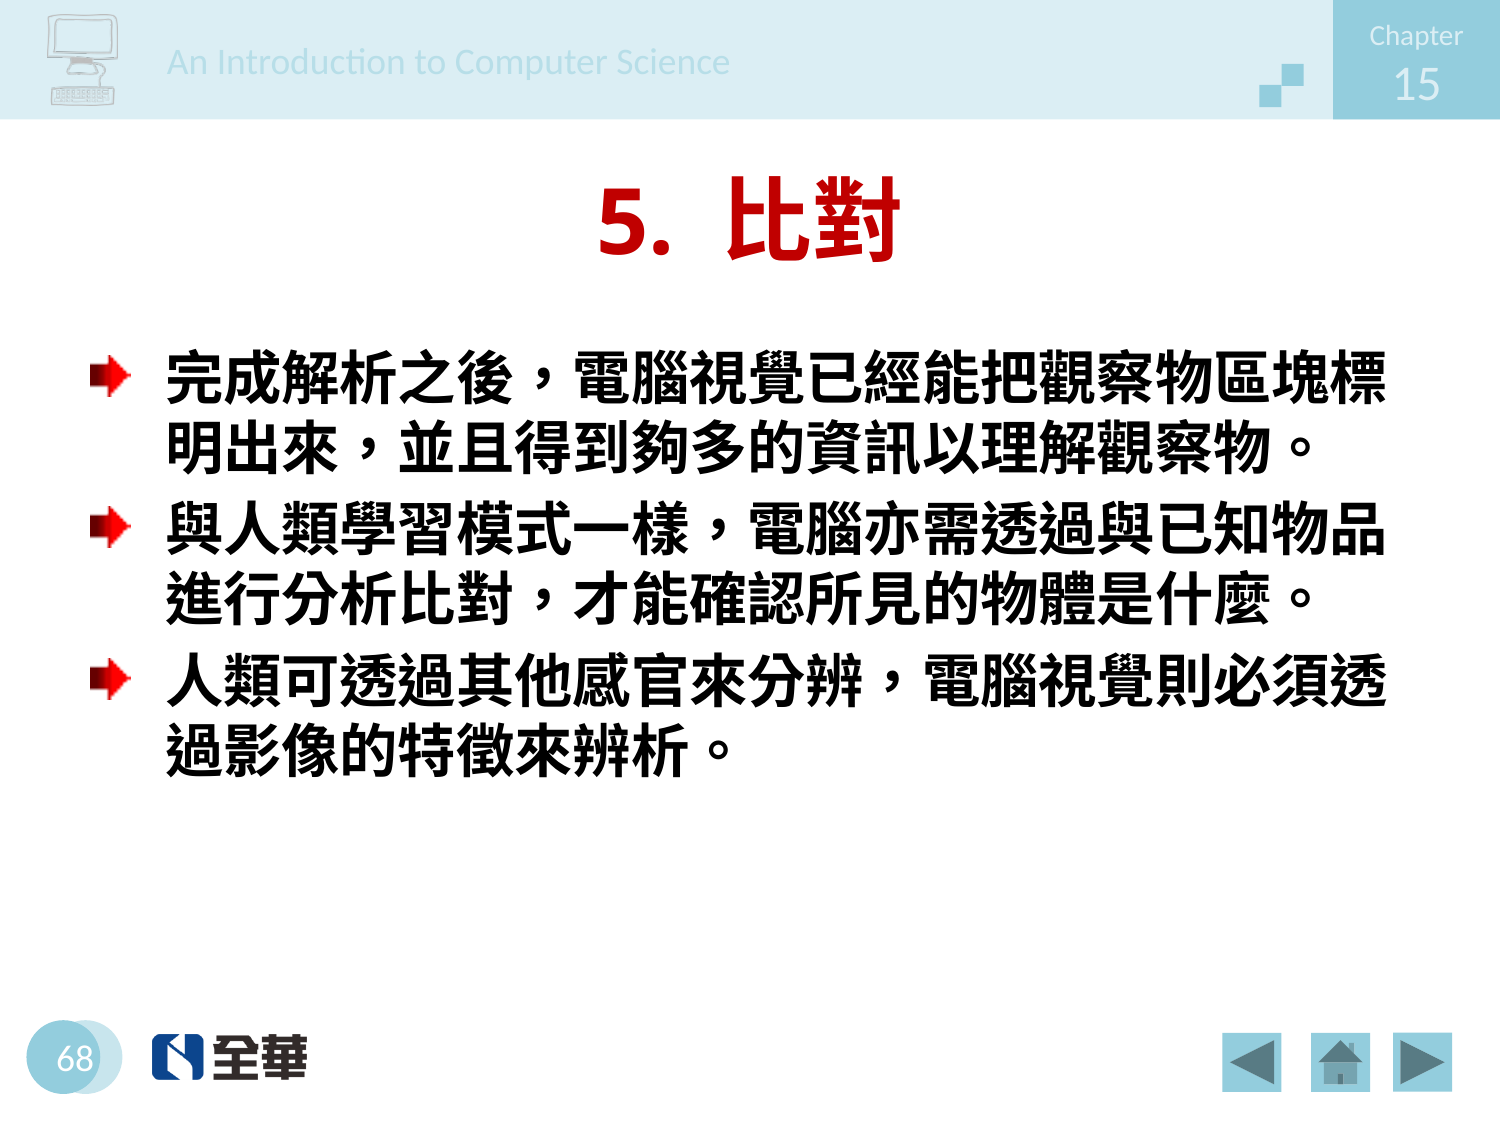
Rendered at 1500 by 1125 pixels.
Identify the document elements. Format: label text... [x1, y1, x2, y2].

title 5. 比對 [75, 138, 1425, 297]
picture [152, 1034, 307, 1080]
picture [90, 355, 131, 397]
list 完成解析之後，電腦視覺已經能把觀察物區塊標明出來，並且得到夠多的資訊以理解觀察物。 與人類學習模式一樣，電腦亦需透過與已知物品進行分析比對，才能確認所見的物體是什麼。 人類可透過其他感官來分辨，電腦視覺則必須透過影像的特徵來辨析。 [75, 333, 1425, 1005]
picture [47, 14, 118, 106]
picture [90, 506, 131, 548]
picture [90, 658, 131, 700]
